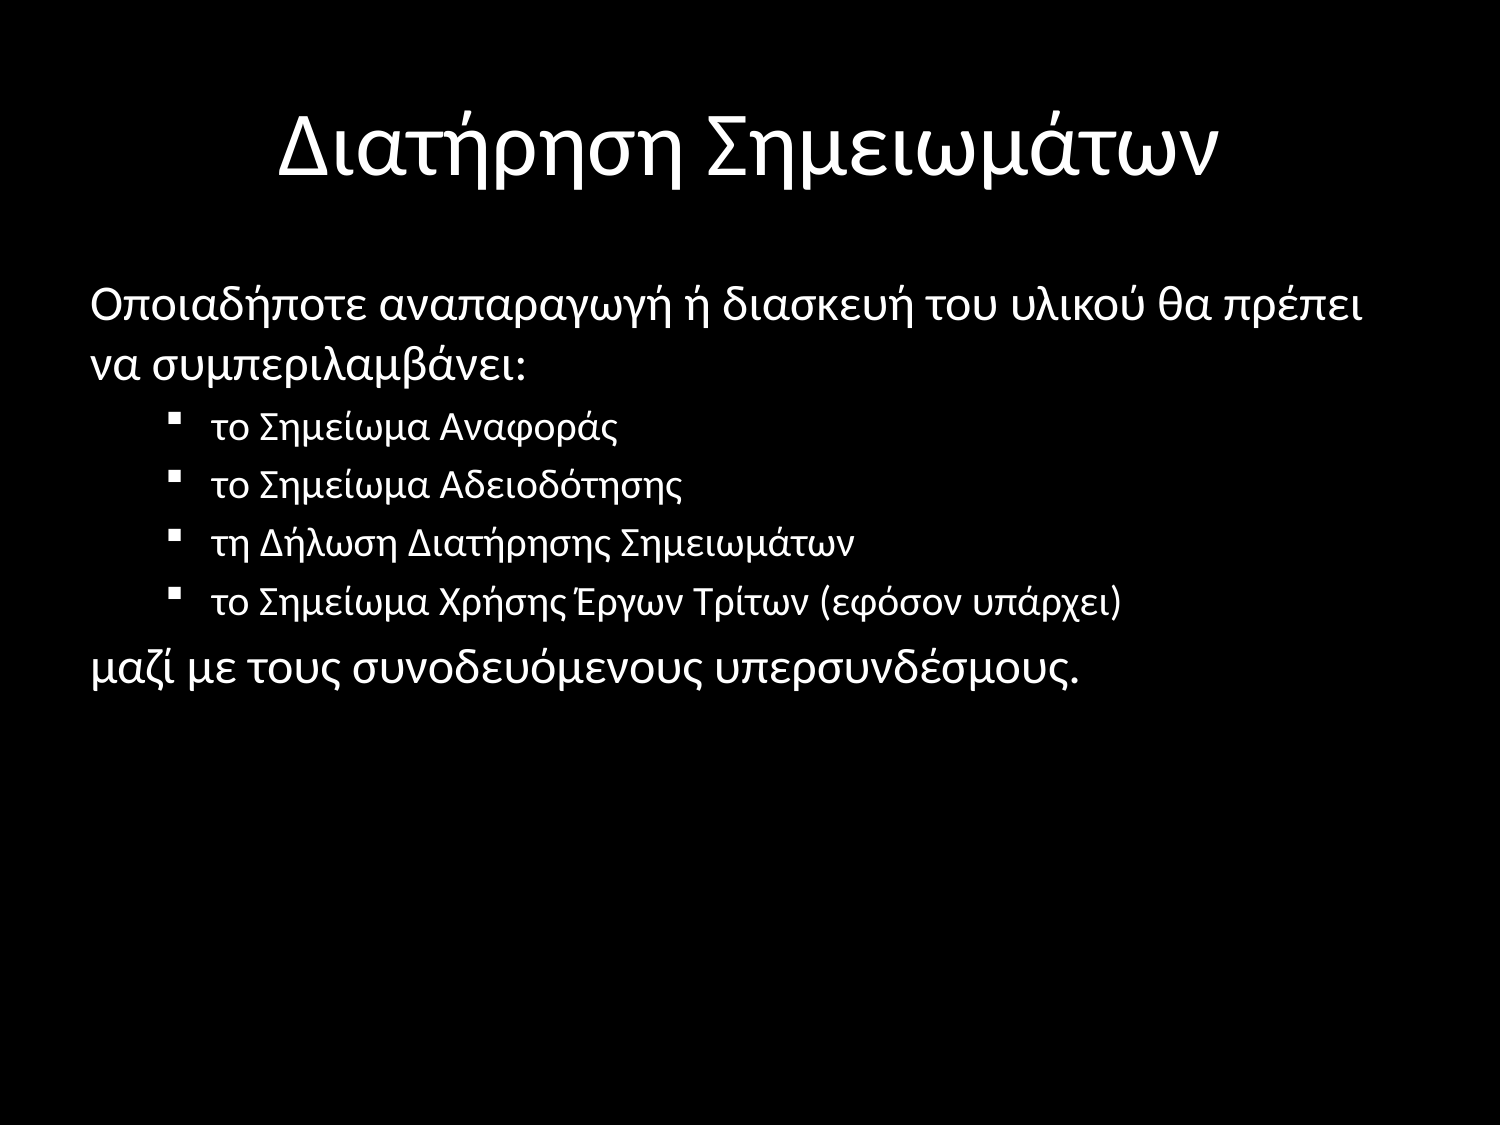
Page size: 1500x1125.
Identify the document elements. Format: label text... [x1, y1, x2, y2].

list Οποιαδήποτε αναπαραγωγή ή διασκευή του υλικού θα πρέπει να συμπεριλαμβάνει: το Σημείωμα Αναφοράς το Σημείωμα Αδειοδότησης τη Δήλωση Διατήρησης Σημειωμάτων το Σημείωμα Χρήσης Έργων Τρίτων (εφόσον υπάρχει) μαζί με τους συνοδευόμενους υπερσυνδέσμους. [75, 262, 1425, 1005]
title Διατήρηση Σημειωμάτων [75, 45, 1425, 233]
